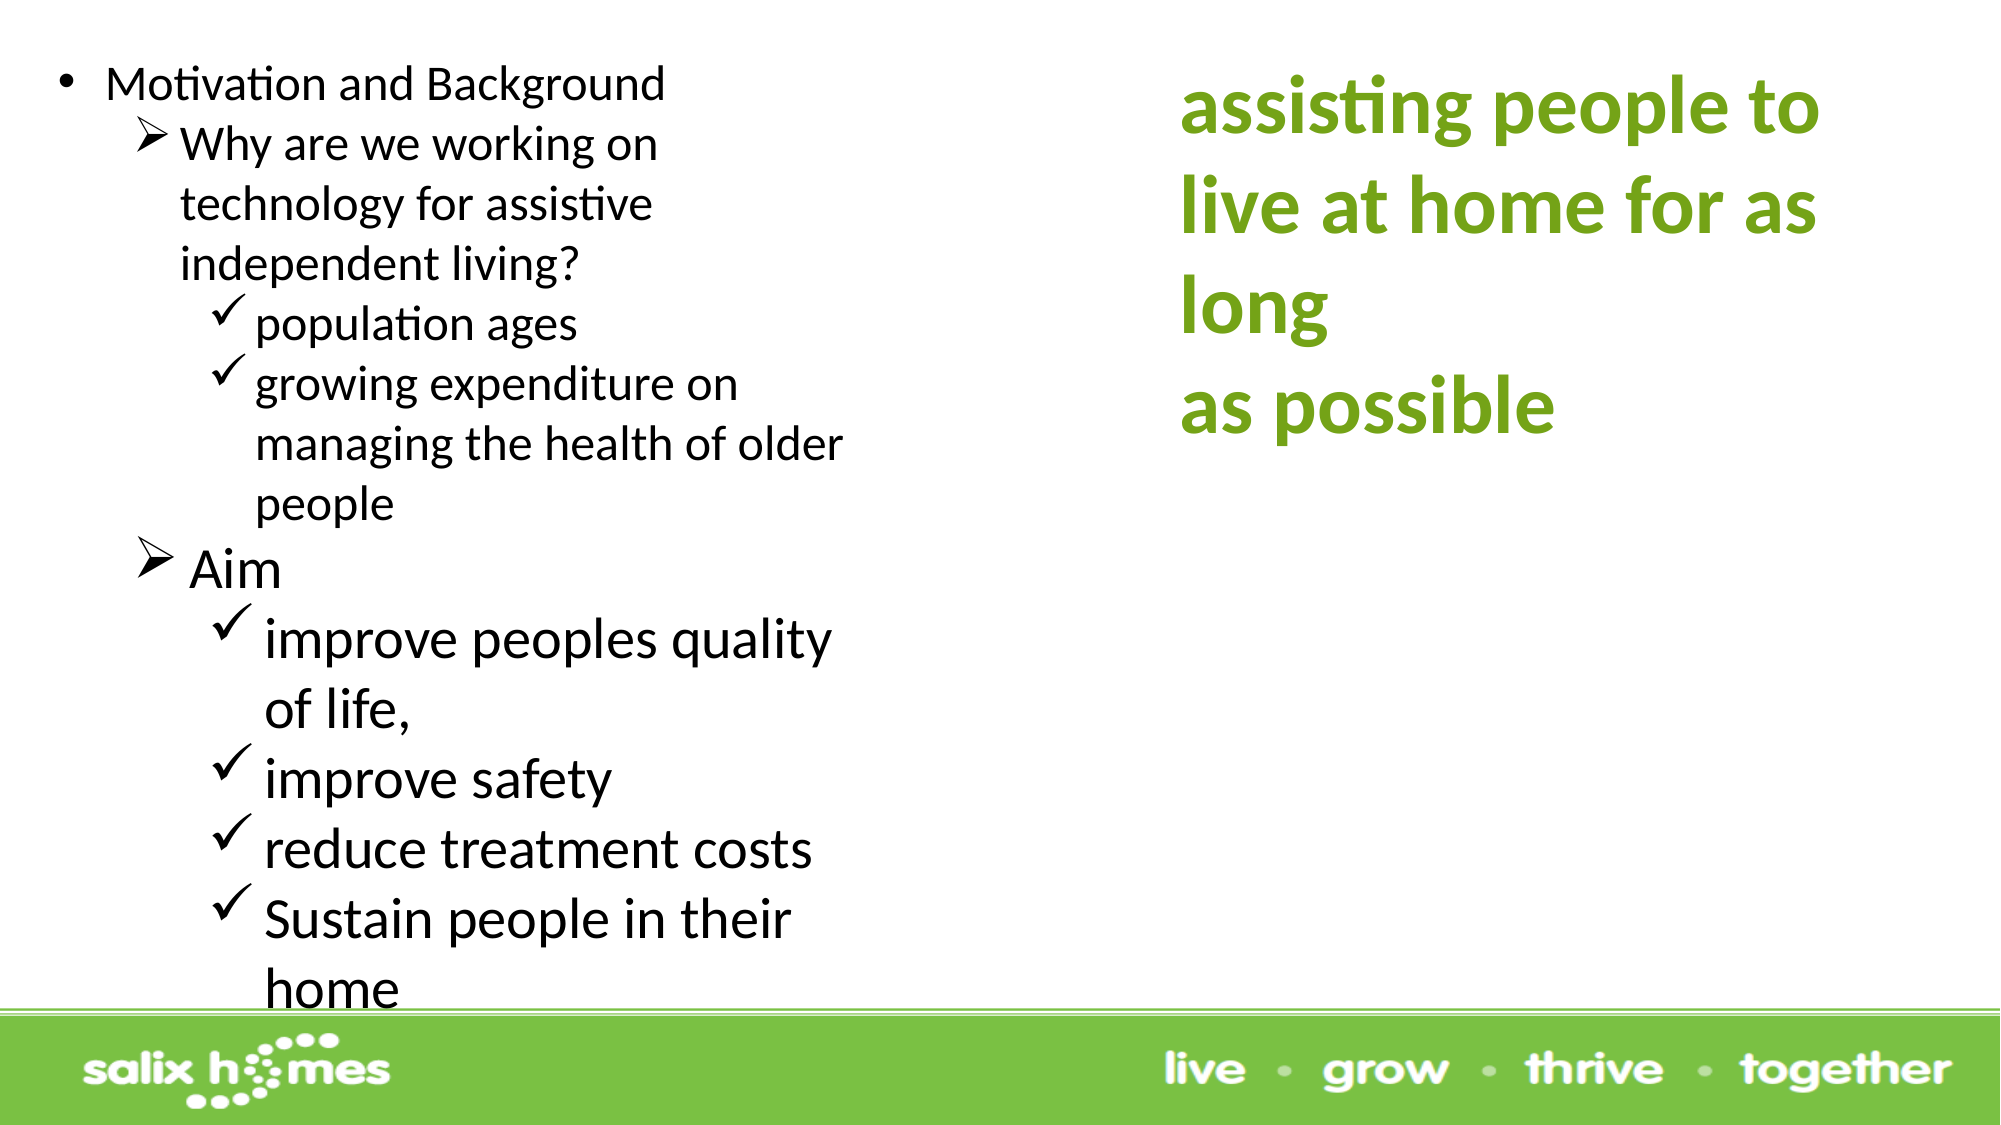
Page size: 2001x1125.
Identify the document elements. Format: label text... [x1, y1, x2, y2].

text_box Motivation and Background Why are we working on technology for assistive independent living? population ages growing expenditure on managing the health of older people Aim improve peoples quality of life, improve safety reduce treatment costs Sustain people in their home [43, 42, 882, 1028]
text_box assisting people to live at home for as long as possible [1165, 42, 1916, 458]
picture [0, 65, 2000, 1125]
